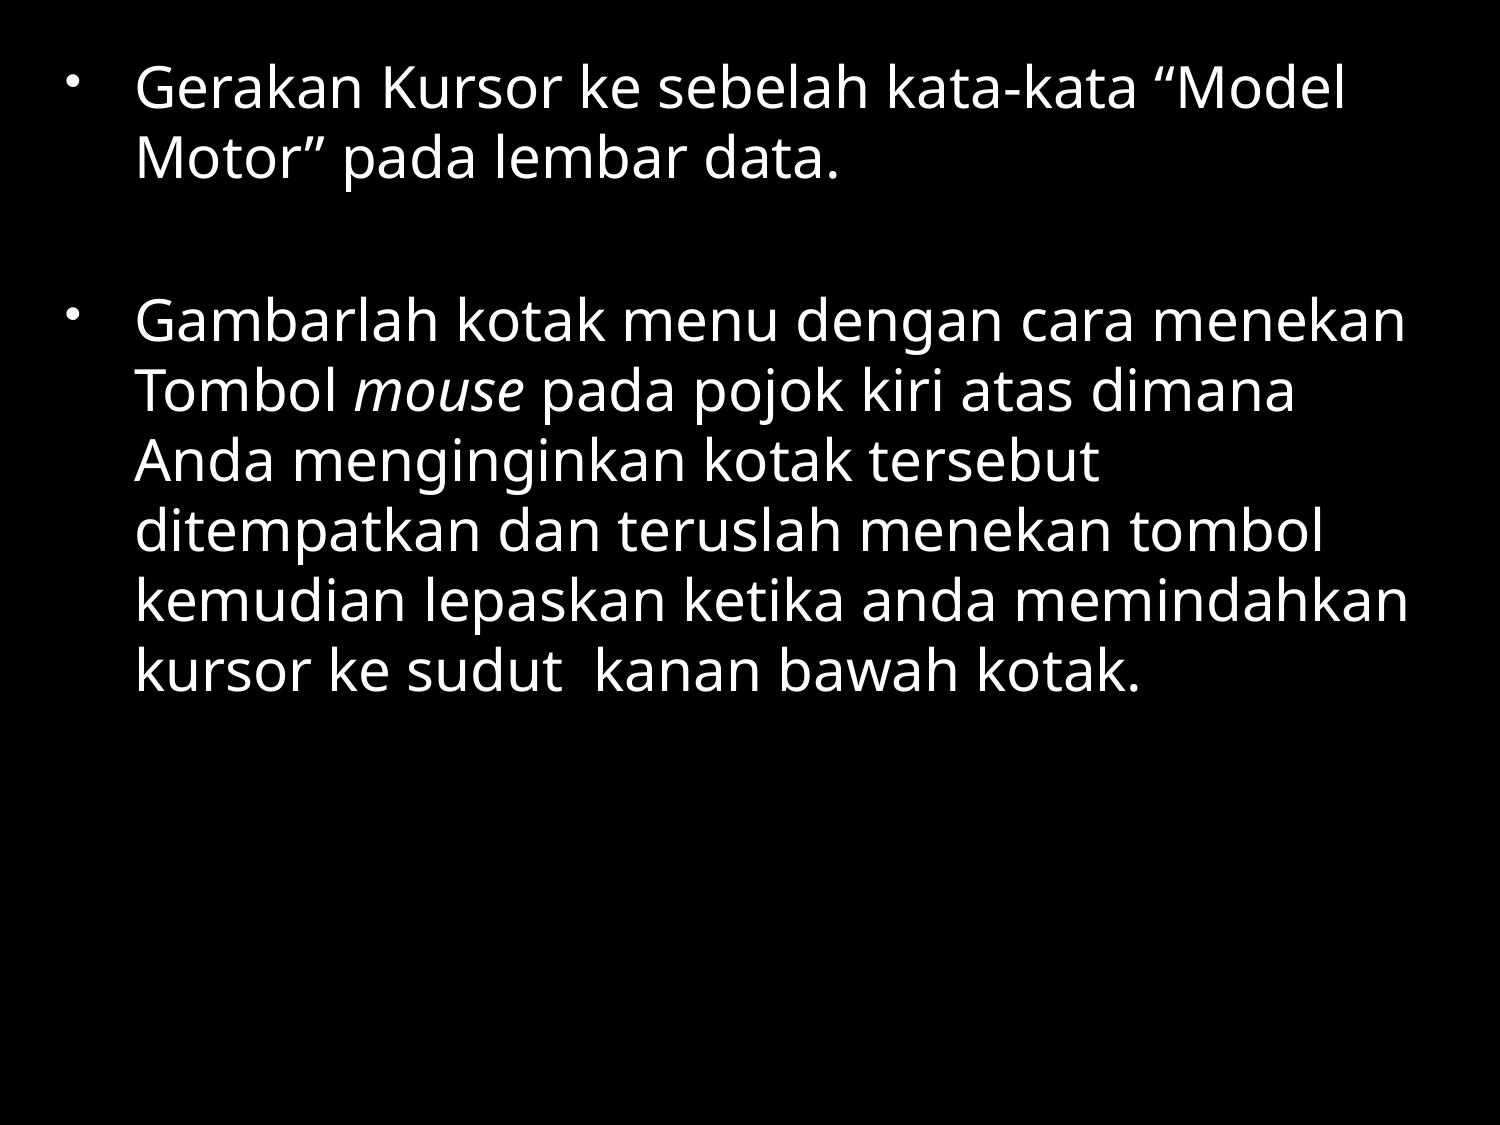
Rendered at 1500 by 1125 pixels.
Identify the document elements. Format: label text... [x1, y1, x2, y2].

list Gerakan Kursor ke sebelah kata-kata “Model Motor” pada lembar data. Gambarlah kotak menu dengan cara menekan Tombol mouse pada pojok kiri atas dimana Anda menginginkan kotak tersebut ditempatkan dan teruslah menekan tombol kemudian lepaskan ketika anda memindahkan kursor ke sudut kanan bawah kotak. [29, 42, 1459, 1059]
